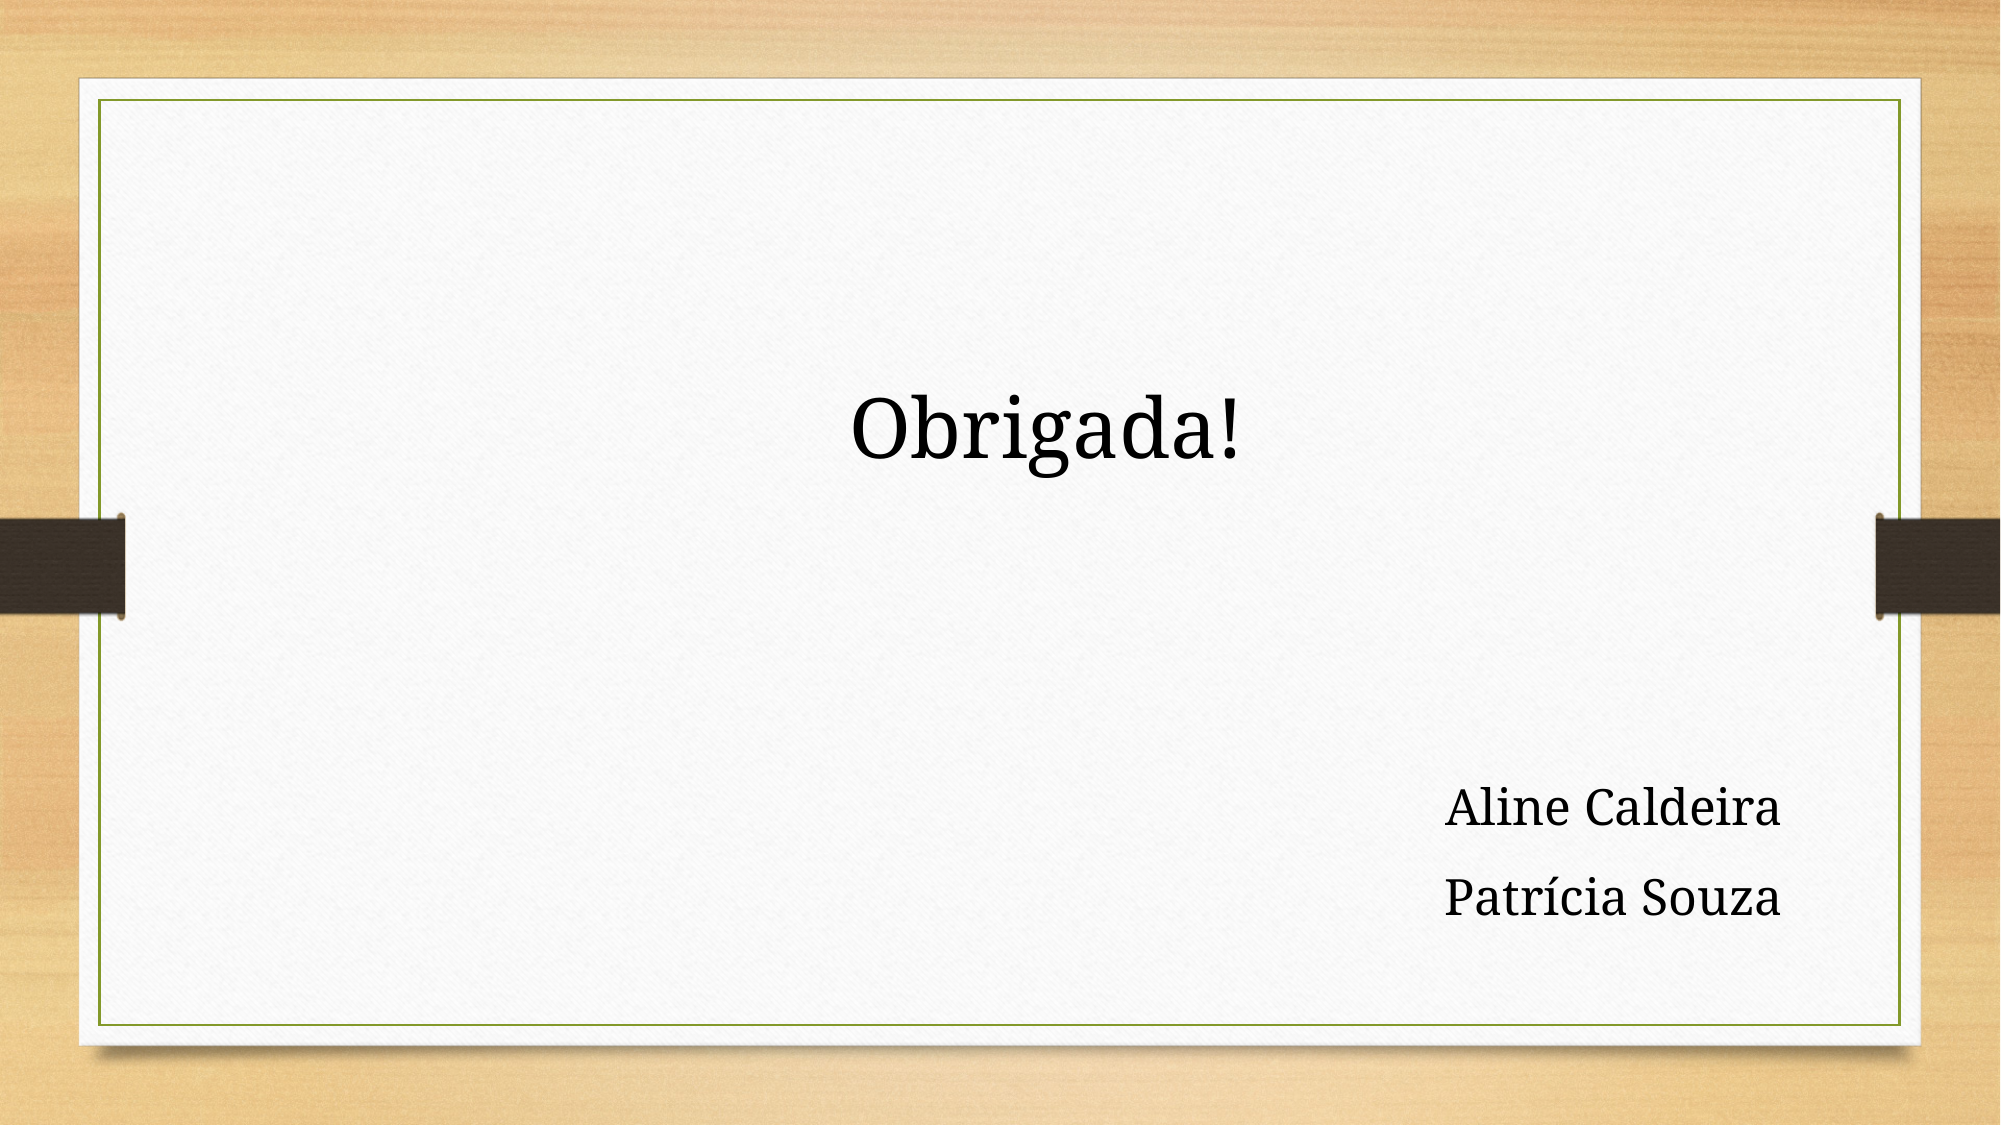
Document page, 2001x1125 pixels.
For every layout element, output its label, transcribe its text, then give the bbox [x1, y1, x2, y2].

text_box Obrigada! Aline Caldeira Patrícia Souza [222, 318, 1798, 933]
picture [0, 0, 2001, 1125]
